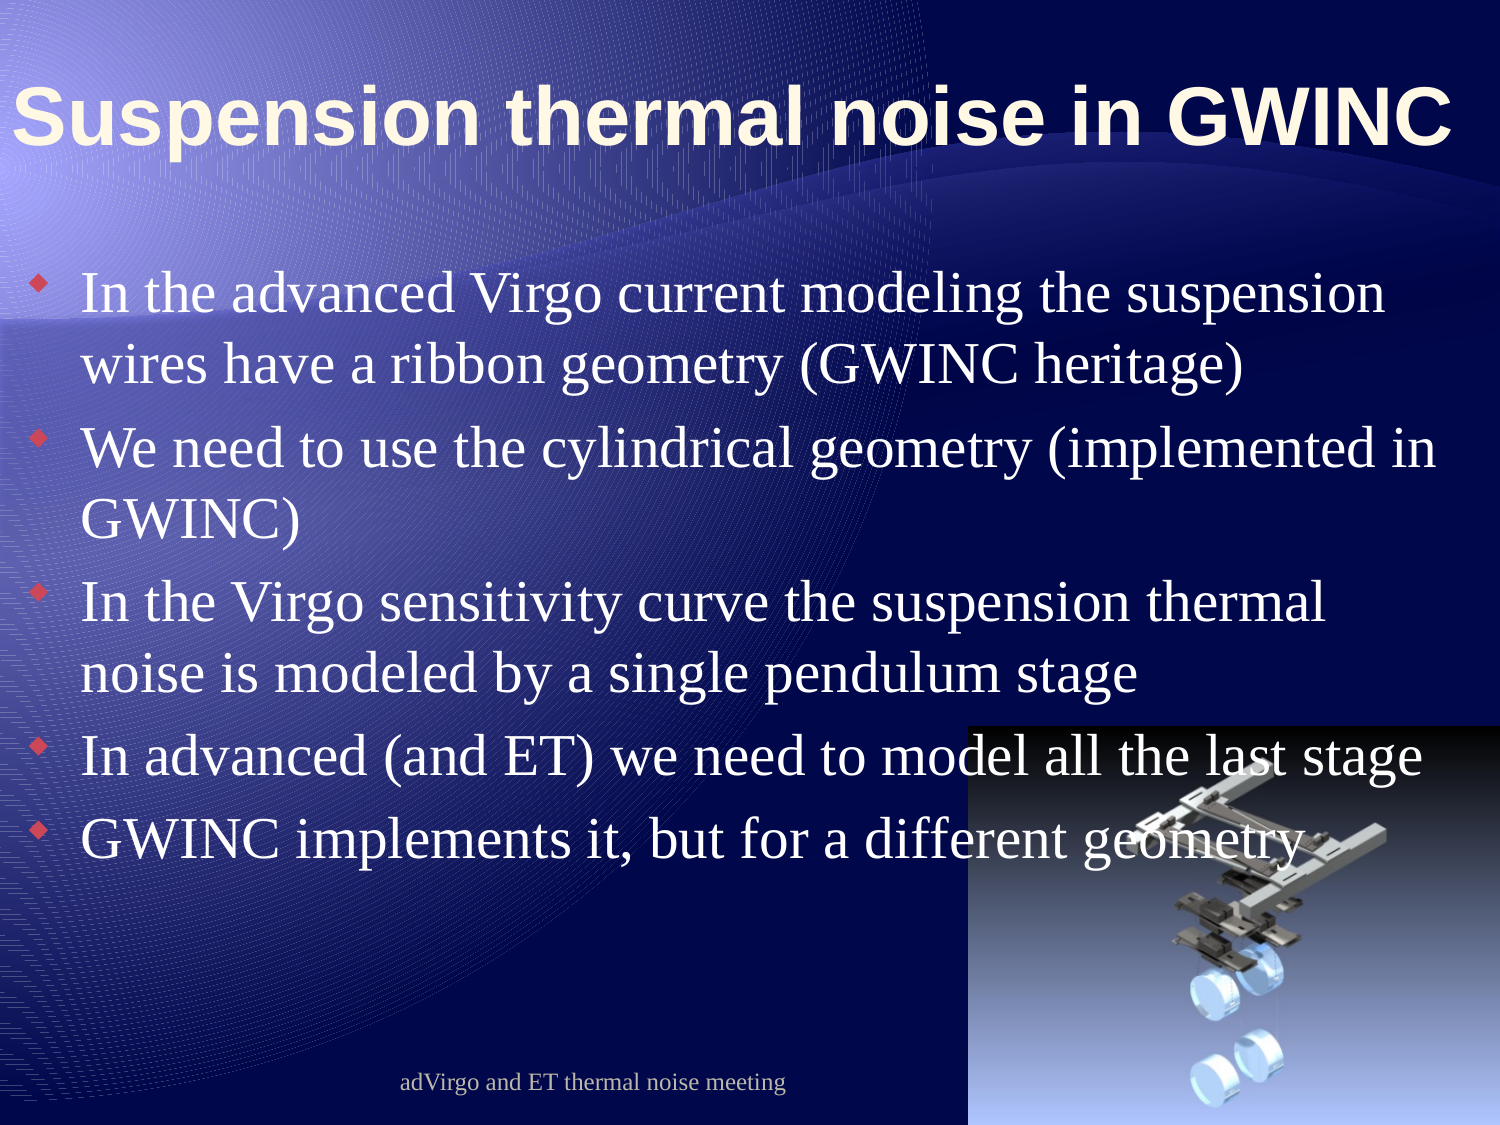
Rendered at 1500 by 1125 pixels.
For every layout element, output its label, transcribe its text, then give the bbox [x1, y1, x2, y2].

list In the advanced Virgo current modeling the suspension wires have a ribbon geometry (GWINC heritage) We need to use the cylindrical geometry (implemented in GWINC) In the Virgo sensitivity curve the suspension thermal noise is modeled by a single pendulum stage In advanced (and ET) we need to model all the last stage GWINC implements it, but for a different geometry [11, 246, 1465, 922]
title Suspension thermal noise in GWINC [11, 0, 1489, 164]
footer adVirgo and ET thermal noise meeting [399, 1042, 875, 1103]
picture [968, 726, 1500, 1125]
